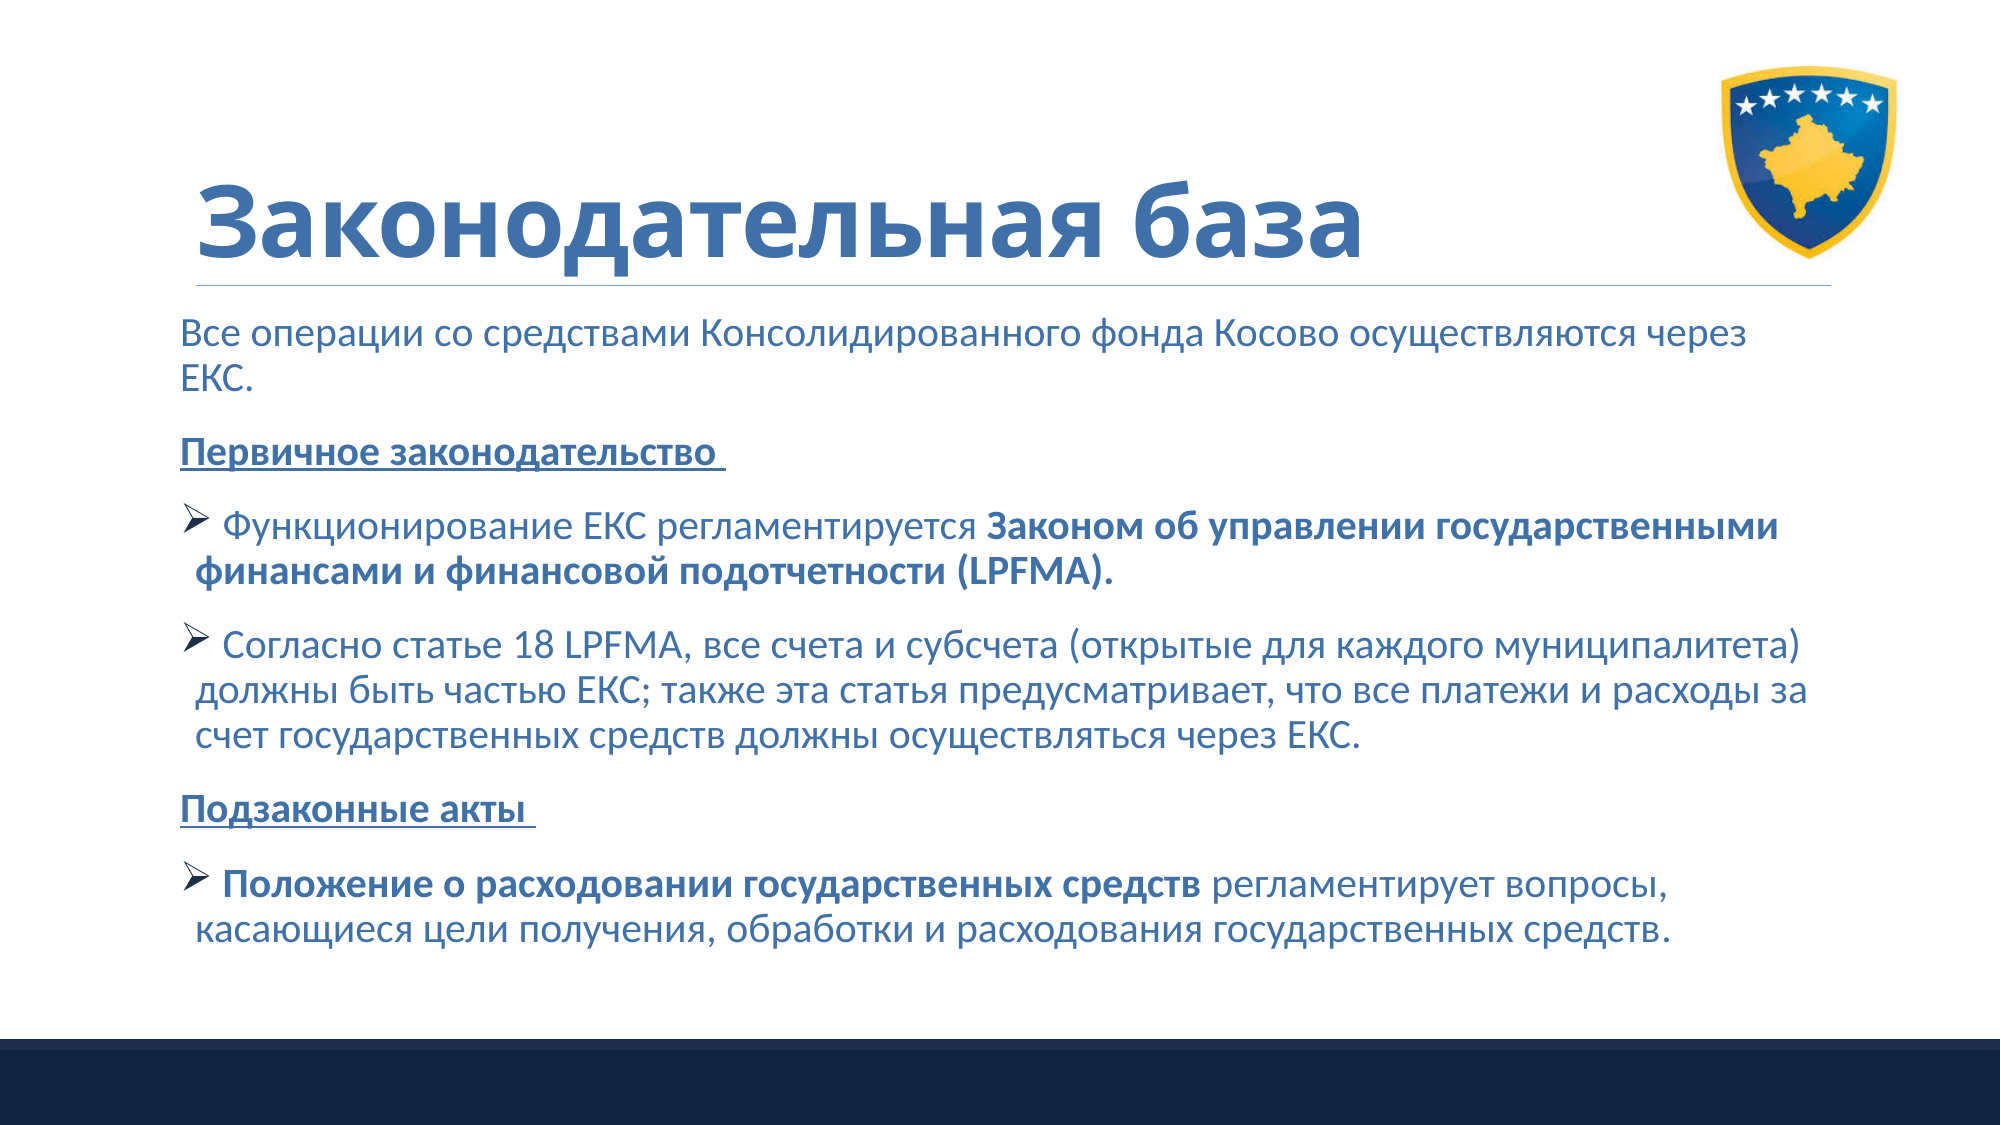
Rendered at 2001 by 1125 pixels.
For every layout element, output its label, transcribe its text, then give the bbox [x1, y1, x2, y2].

title Законодательная база [180, 47, 1830, 285]
picture [1635, 65, 1984, 259]
list Все операции со средствами Консолидированного фонда Косово осуществляются через ЕКС. Первичное законодательство Функционирование ЕКС регламентируется Законом об управлении государственными финансами и финансовой подотчетности (LPFMA). Согласно статье 18 LPFMA, все счета и субсчета (открытые для каждого муниципалитета) должны быть частью ЕКС; также эта статья предусматривает, что все платежи и расходы за счет государственных средств должны осуществляться через ЕКС. Подзаконные акты Положение о расходовании государственных средств регламентирует вопросы, касающиеся цели получения, обработки и расходования государственных средств. [180, 302, 1830, 963]
